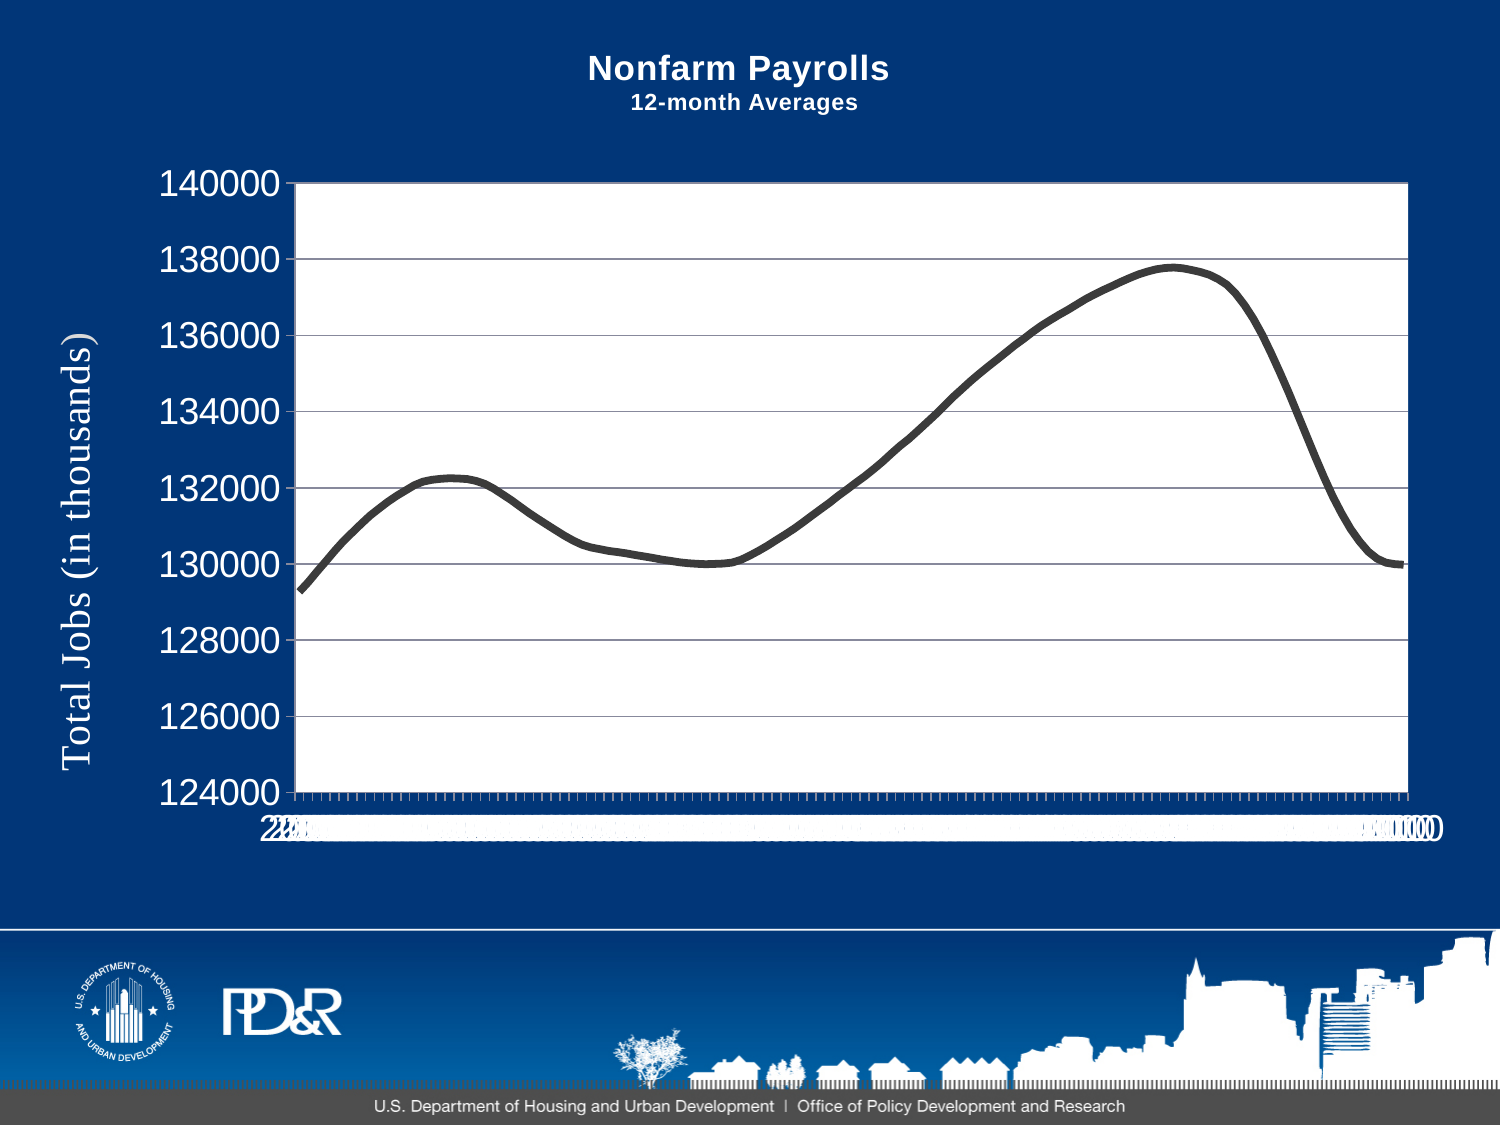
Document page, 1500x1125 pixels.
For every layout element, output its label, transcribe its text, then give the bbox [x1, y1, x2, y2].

chart [36, 149, 1464, 922]
title Nonfarm Payrolls 12-month Averages [79, 45, 1410, 117]
picture [0, 0, 1500, 1125]
